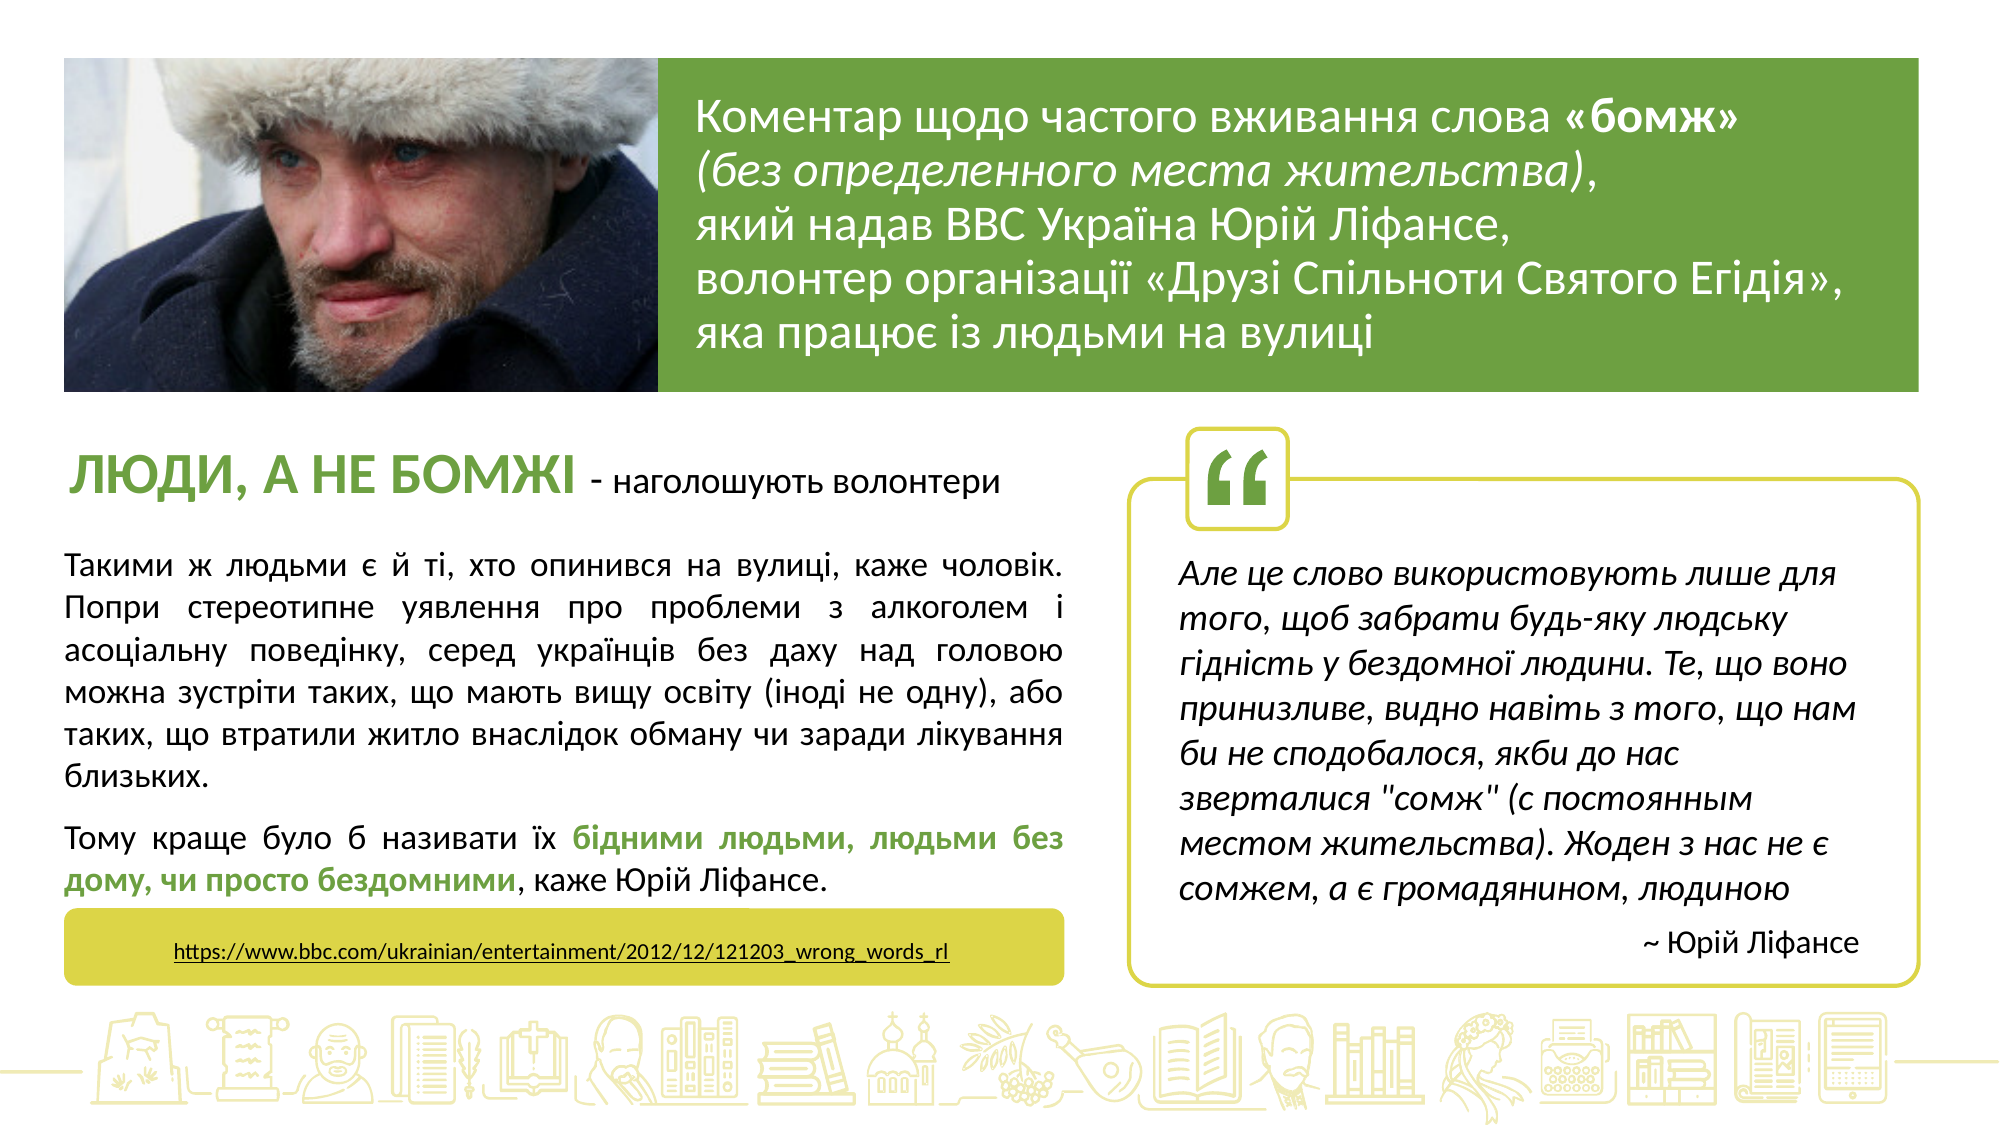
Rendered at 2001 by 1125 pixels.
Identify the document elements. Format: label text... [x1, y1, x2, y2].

picture [64, 58, 658, 392]
text_box [63, 57, 1920, 393]
text_box Такими ж людьми є й ті, хто опинився на вулиці, каже чоловік. Попри стереотипне уявлення про проблеми з алкоголем і асоціальну поведінку, серед українців без даху над головою можна зустріти таких, що мають вищу освіту (іноді не одну), або таких, що втратили житло внаслідок обману чи заради лікування близьких. Тому краще було б називати їх бідними людьми, людьми без дому, чи просто бездомними, каже Юрій Ліфансе. [64, 534, 1065, 908]
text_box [1187, 428, 1288, 530]
text_box https://www.bbc.com/ukrainian/entertainment/2012/12/121203_wrong_words_rl [64, 923, 1065, 972]
text_box ЛЮДИ, А НЕ БОМЖІ - наголошують волонтери [69, 427, 1017, 513]
text_box [62, 908, 1066, 987]
text_box [1127, 477, 1920, 987]
text_box Але це слово використовують лише для того, щоб забрати будь-яку людську гідність у бездомної людини. Те, що воно принизливе, видно навіть з того, що нам би не сподобалося, якби до нас зверталися "сомж" (с постоянным местом жительства). Жоден з нас не є сомжем, а є громадянином, людиною ~ Юрій Ліфансе [1164, 540, 1883, 968]
text_box Коментар щодо частого вживання слова «бомж» (без определенного места жительства), який надав ВВС Україна Юрій Ліфансе, волонтер організації «Друзі Спільноти Святого Егідія», яка працює із людьми на вулиці [680, 91, 1896, 359]
